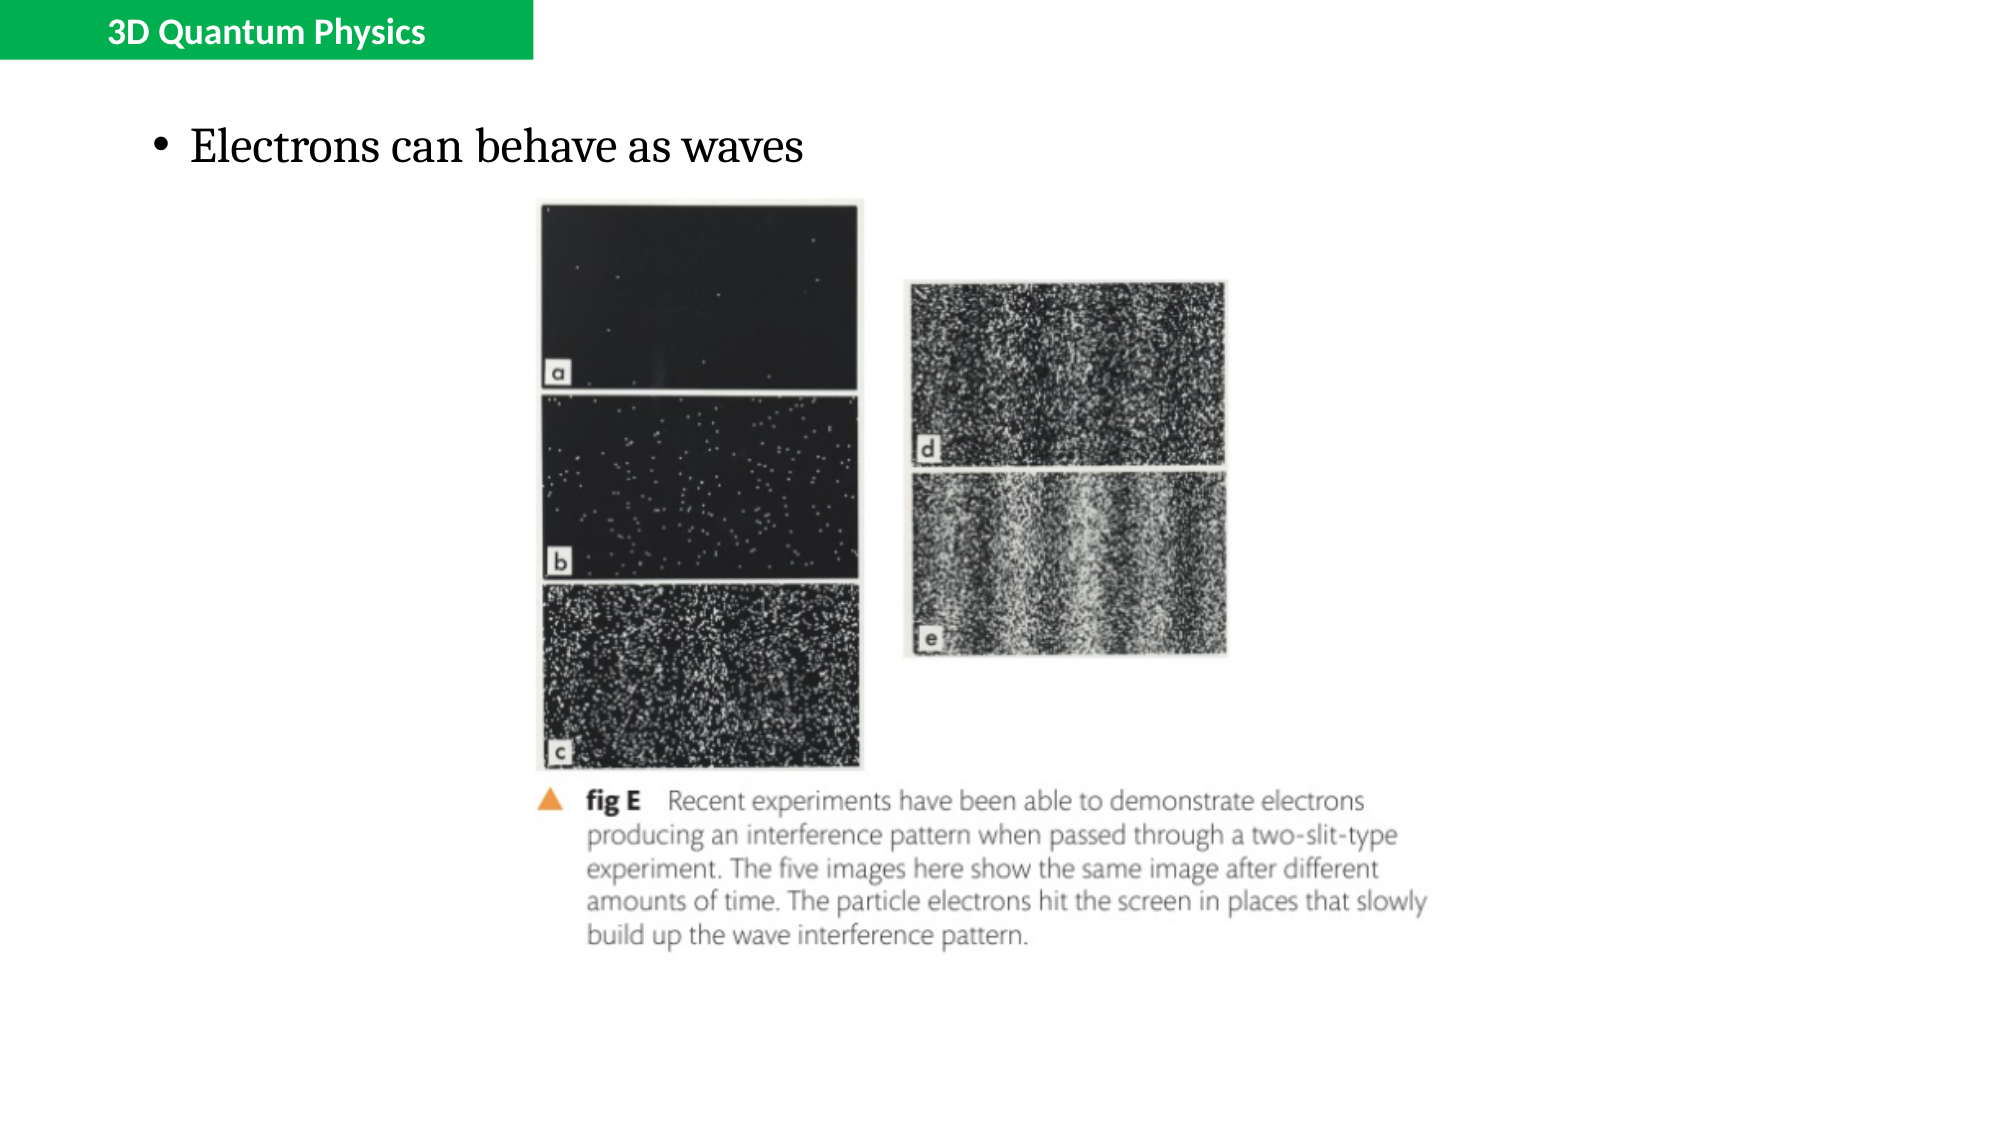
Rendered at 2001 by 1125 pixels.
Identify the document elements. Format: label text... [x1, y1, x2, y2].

picture [533, 193, 1444, 964]
text_box 3D Quantum Physics [0, 0, 534, 60]
list Electrons can behave as waves [137, 111, 1863, 1014]
